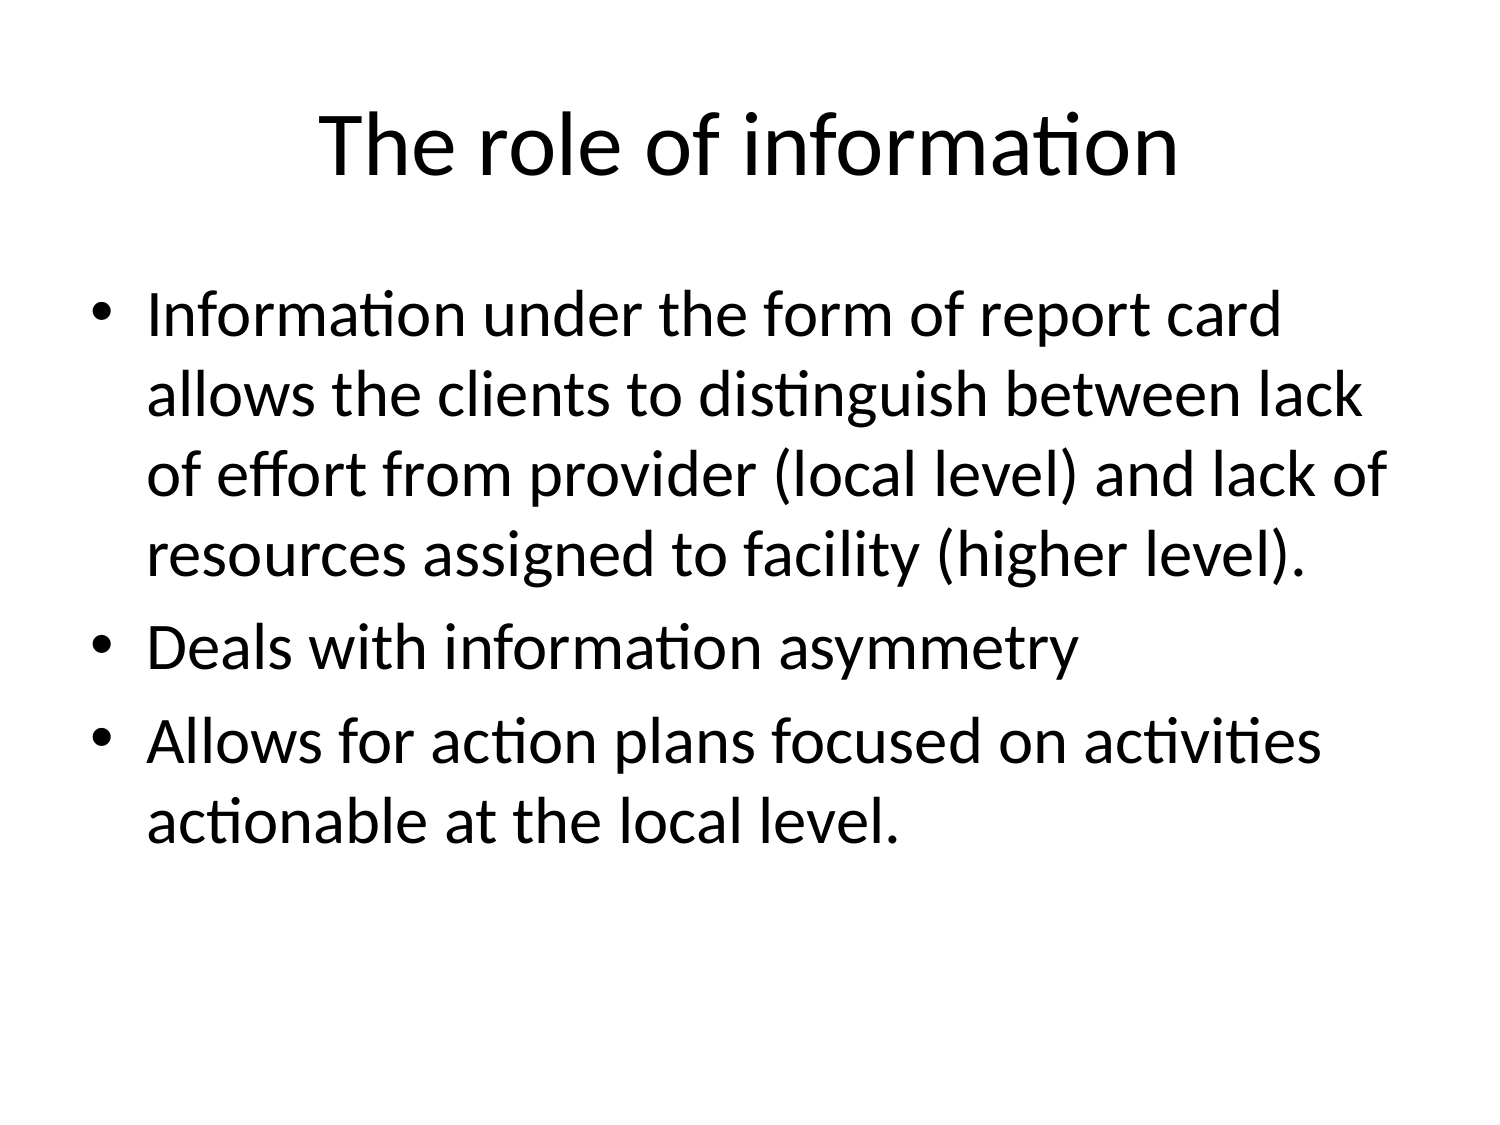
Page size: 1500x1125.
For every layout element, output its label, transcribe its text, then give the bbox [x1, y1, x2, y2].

list Information under the form of report card allows the clients to distinguish between lack of effort from provider (local level) and lack of resources assigned to facility (higher level). Deals with information asymmetry Allows for action plans focused on activities actionable at the local level. [75, 262, 1425, 1005]
title The role of information [75, 45, 1425, 233]
